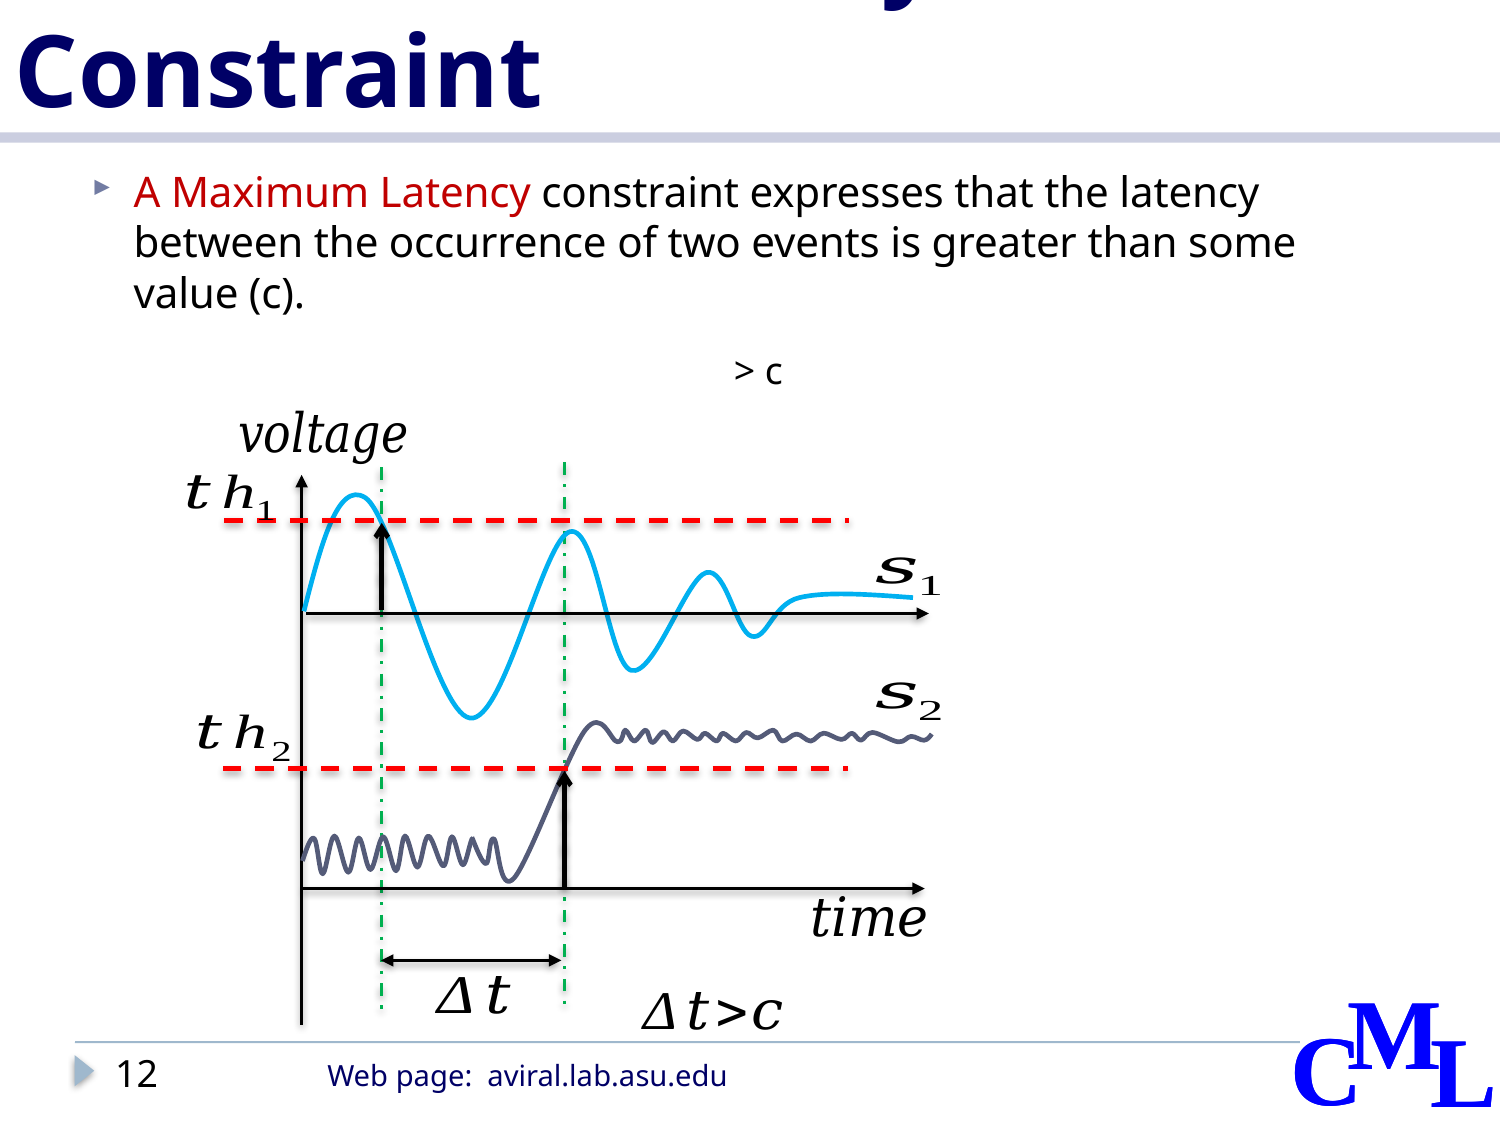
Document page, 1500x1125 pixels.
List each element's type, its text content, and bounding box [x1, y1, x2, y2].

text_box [183, 404, 946, 1043]
slide_number 12 [100, 1042, 313, 1103]
title Maximum Latency Constraint [0, 0, 1500, 135]
